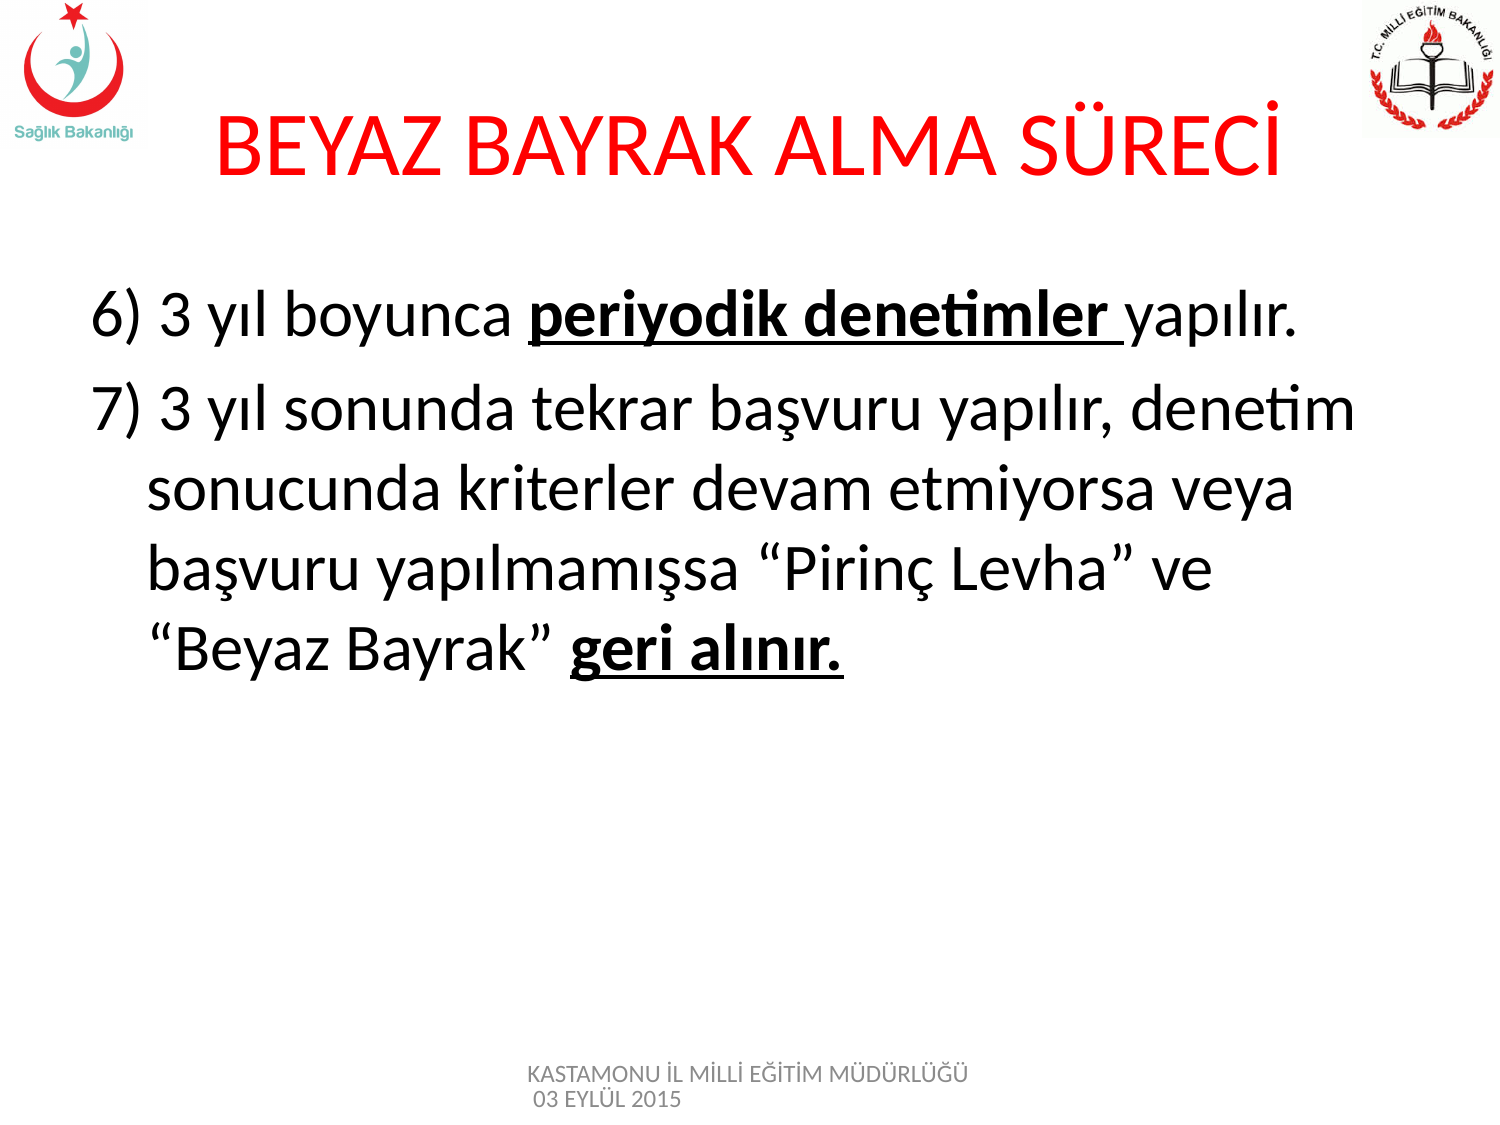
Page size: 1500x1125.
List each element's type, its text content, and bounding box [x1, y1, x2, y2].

list 6) 3 yıl boyunca periyodik denetimler yapılır. 7) 3 yıl sonunda tekrar başvuru yapılır, denetim sonucunda kriterler devam etmiyorsa veya başvuru yapılmamışsa “Pirinç Levha” ve “Beyaz Bayrak” geri alınır. [75, 262, 1425, 1005]
title BEYAZ BAYRAK ALMA SÜRECİ [75, 45, 1425, 233]
picture [1362, 0, 1500, 138]
picture [0, 0, 148, 150]
footer KASTAMONU İL MİLLİ EĞİTİM MÜDÜRLÜĞÜ 03 EYLÜL 2015 [512, 1042, 988, 1103]
